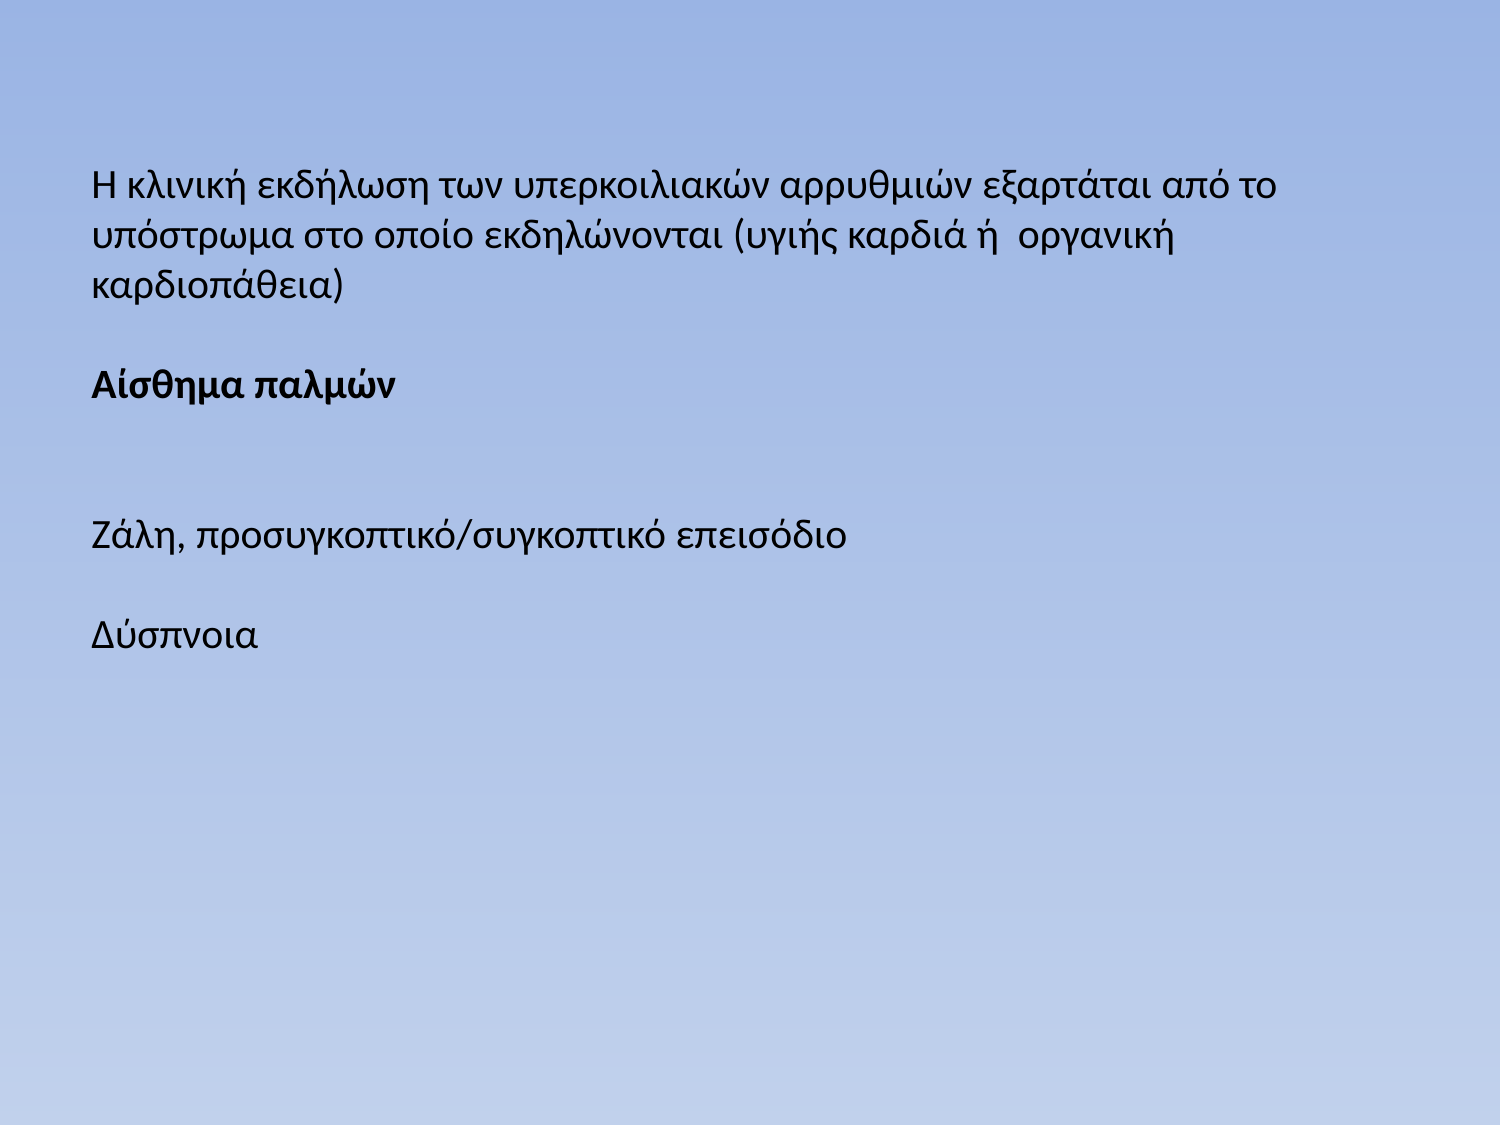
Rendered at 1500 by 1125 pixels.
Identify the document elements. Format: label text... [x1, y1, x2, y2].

text_box Η κλινική εκδήλωση των υπερκοιλιακών αρρυθμιών εξαρτάται από το υπόστρωμα στο οποίο εκδηλώνονται (υγιής καρδιά ή οργανική καρδιοπάθεια) Αίσθημα παλμών Ζάλη, προσυγκοπτικό/συγκοπτικό επεισόδιο Δύσπνοια [76, 148, 1400, 754]
